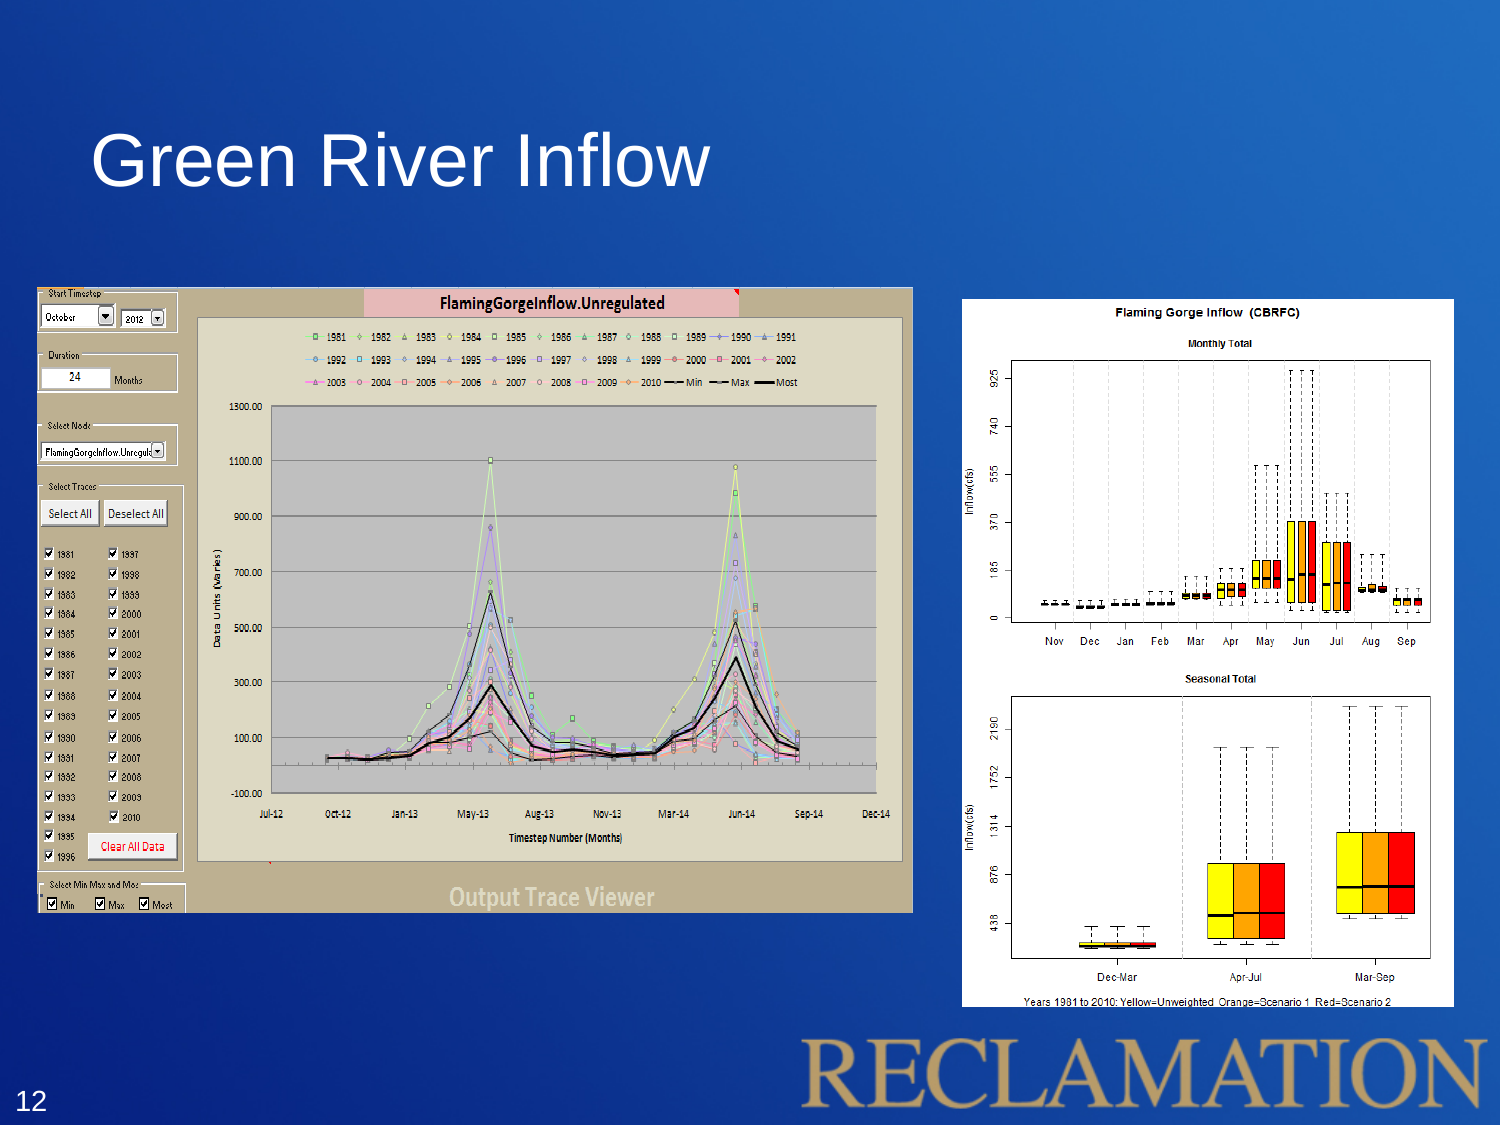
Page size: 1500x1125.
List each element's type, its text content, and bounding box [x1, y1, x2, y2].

picture [0, 0, 1500, 1125]
slide_number 12 [0, 1074, 108, 1125]
title Green River Inflow [74, 74, 1426, 238]
